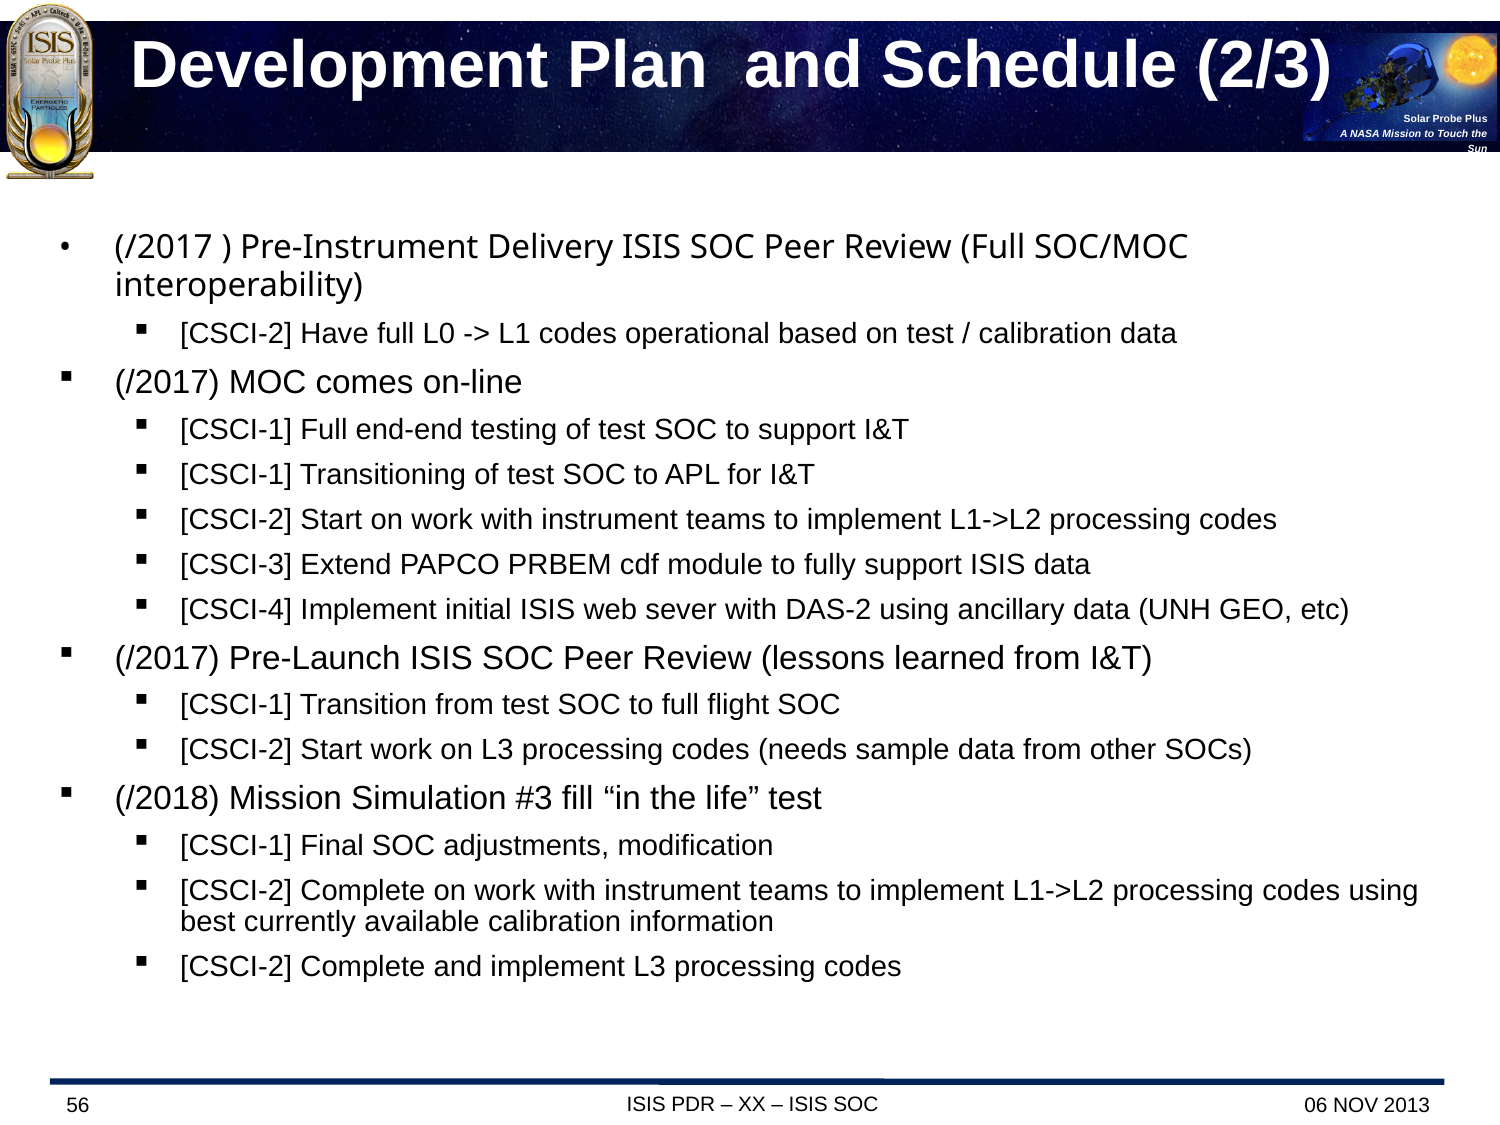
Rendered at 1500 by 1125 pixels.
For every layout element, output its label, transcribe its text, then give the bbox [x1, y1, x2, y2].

title Development Plan and Schedule (2/3) ‏ [111, 30, 1336, 142]
picture [0, 2, 1500, 181]
list (/2017 ) Pre-Instrument Delivery ISIS SOC Peer Review (Full SOC/MOC interoperability)‏ [CSCI-2] Have full L0 -> L1 codes operational based on test / calibration data (/2017) MOC comes on-line [CSCI-1] Full end-end testing of test SOC to support I&T [CSCI-1] Transitioning of test SOC to APL for I&T [CSCI-2] Start on work with instrument teams to implement L1->L2 processing codes [CSCI-3] Extend PAPCO PRBEM cdf module to fully support ISIS data [CSCI-4] Implement initial ISIS web sever with DAS-2 using ancillary data (UNH GEO, etc)‏ (/2017) Pre-Launch ISIS SOC Peer Review (lessons learned from I&T)‏ [CSCI-1] Transition from test SOC to full flight SOC [CSCI-2] Start work on L3 processing codes (needs sample data from other SOCs)‏ (/2018) Mission Simulation #3 fill “in the life” test [CSCI-1] Final SOC adjustments, modification [CSCI-2] Complete on work with instrument teams to implement L1->L2 processing codes using best currently available calibration information [CSCI-2] Complete and implement L3 processing codes [58, 227, 1442, 1046]
